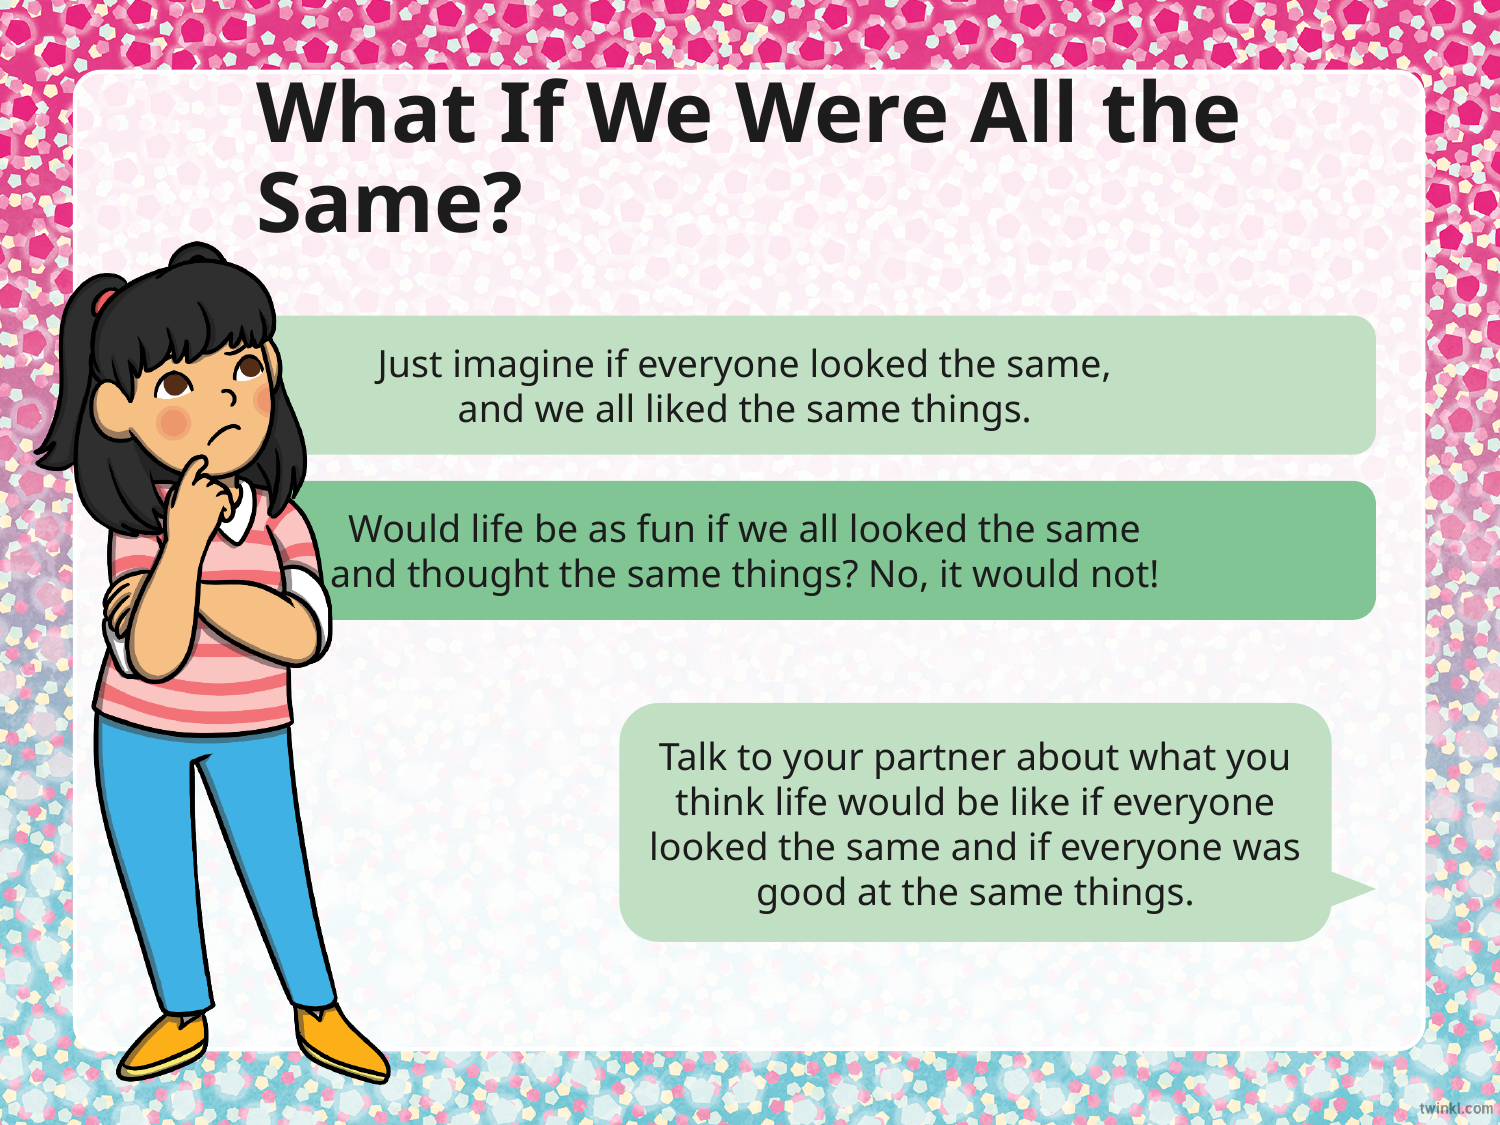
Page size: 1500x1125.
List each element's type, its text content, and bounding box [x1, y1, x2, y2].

text_box Would life be as fun if we all looked the same and thought the same things? No, it would not! [391, 479, 1378, 621]
title What If We Were All the Same? [73, 76, 1426, 244]
picture [0, 0, 1500, 1125]
text_box Just imagine if everyone looked the same, and we all liked the same things. [391, 314, 1378, 456]
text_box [619, 702, 1377, 943]
